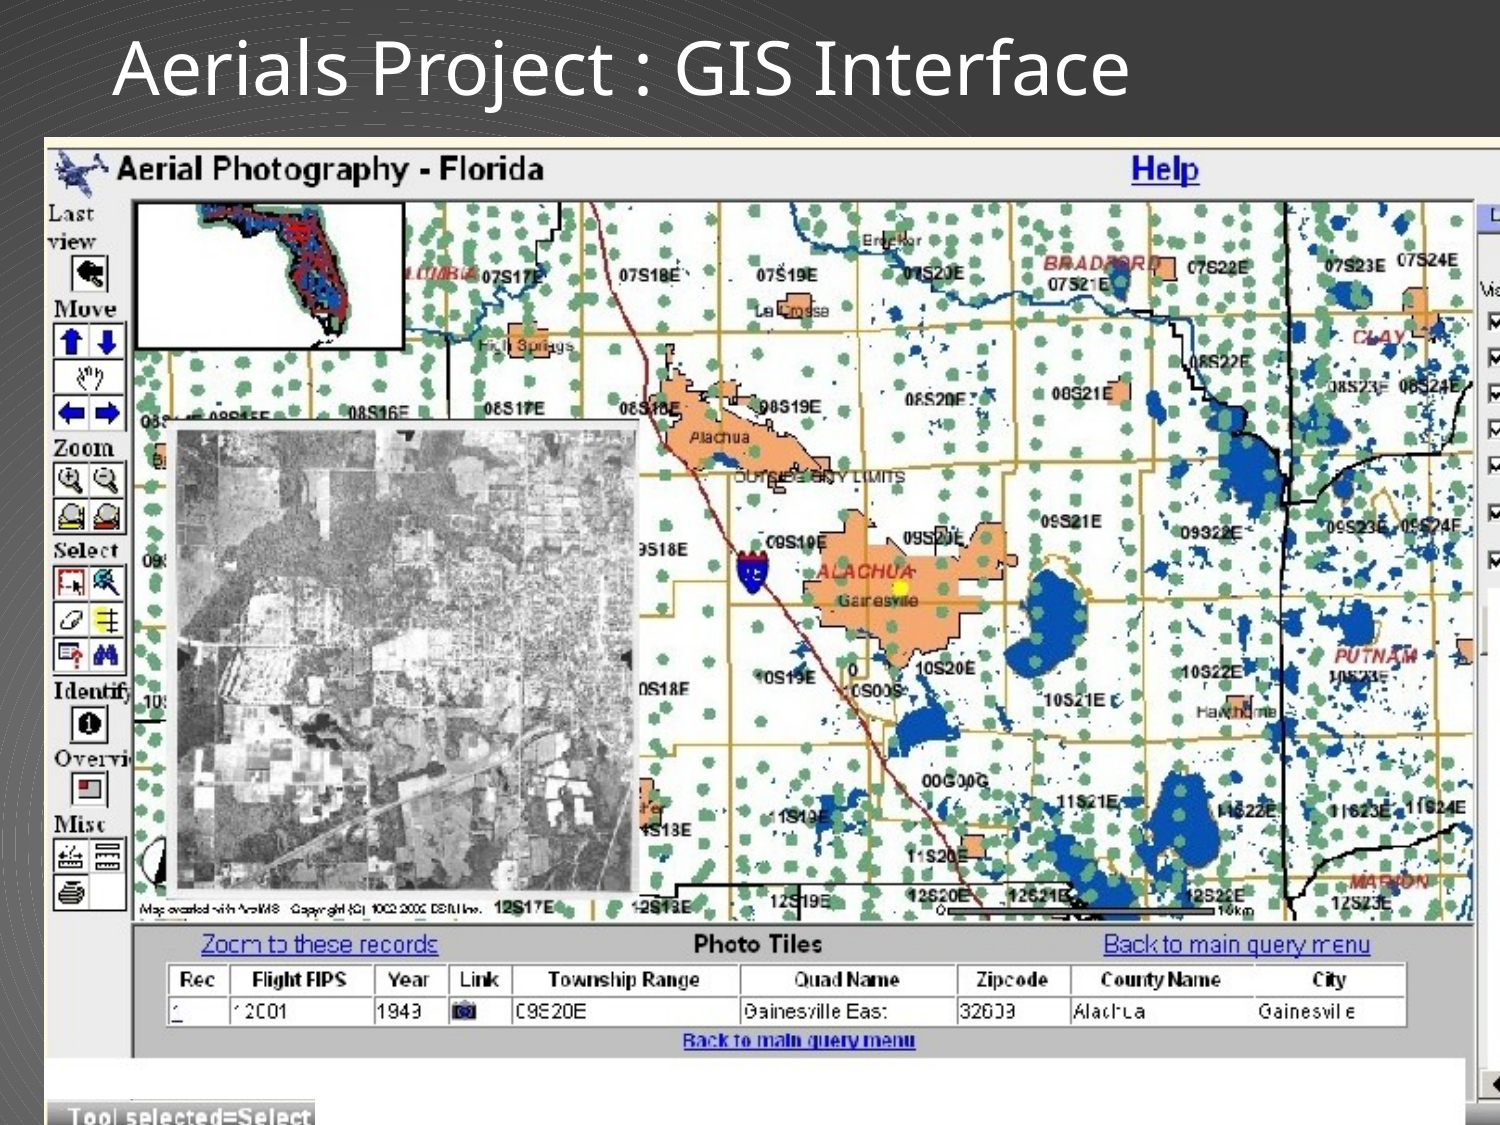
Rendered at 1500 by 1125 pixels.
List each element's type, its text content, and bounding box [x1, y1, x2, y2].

title Aerials Project : GIS Interface [112, 0, 1450, 130]
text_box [43, 137, 1500, 1125]
